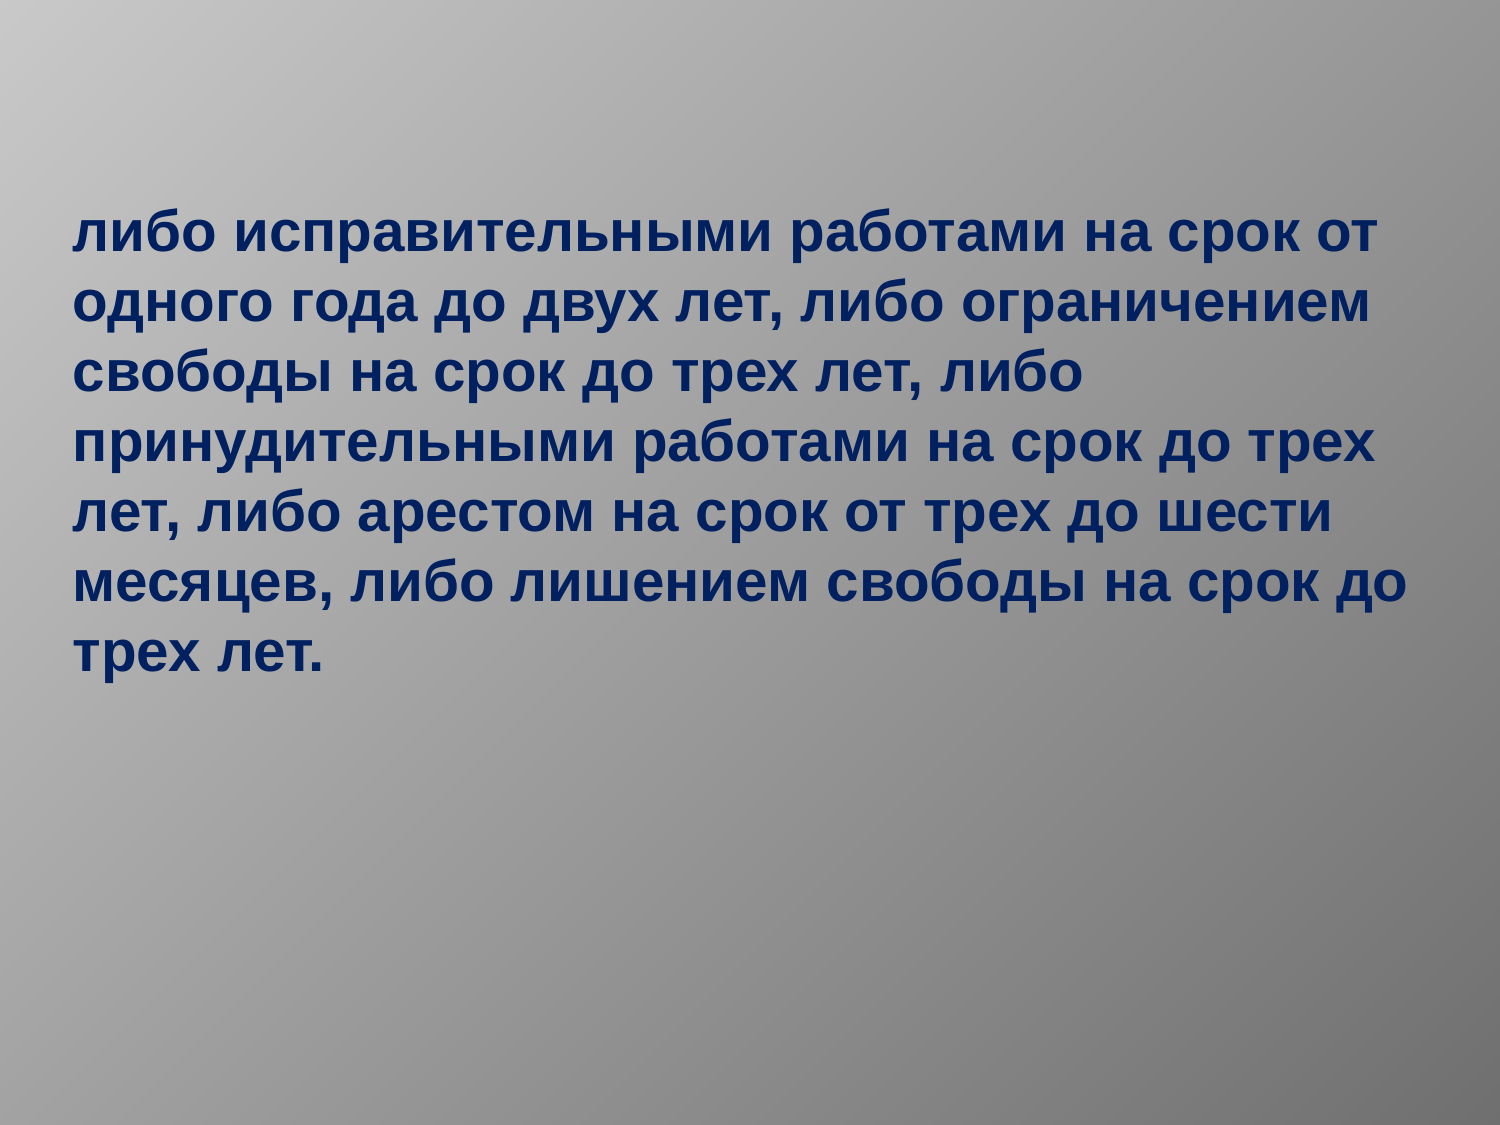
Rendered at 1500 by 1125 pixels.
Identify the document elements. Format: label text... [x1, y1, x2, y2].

text_box либо исправительными работами на срок от одного года до двух лет, либо ограничением свободы на срок до трех лет, либо принудительными работами на срок до трех лет, либо арестом на срок от трех до шести месяцев, либо лишением свободы на срок до трех лет. [58, 185, 1440, 691]
